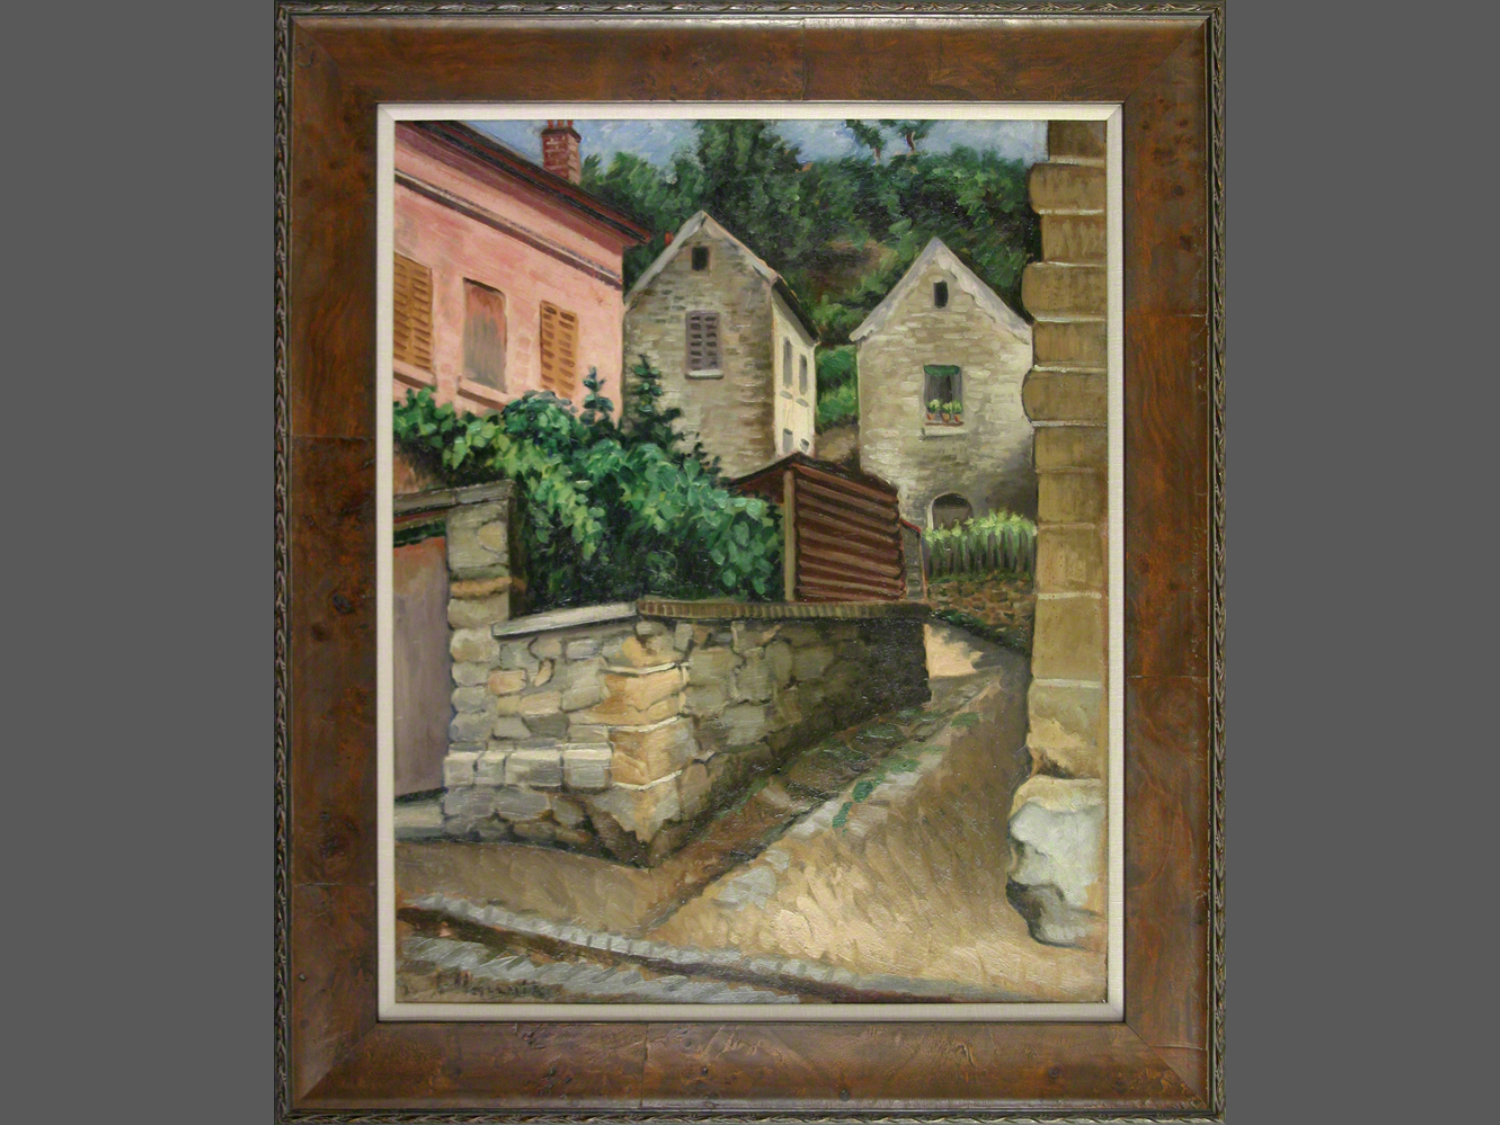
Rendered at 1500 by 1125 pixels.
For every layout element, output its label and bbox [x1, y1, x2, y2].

picture [274, 0, 1226, 1125]
